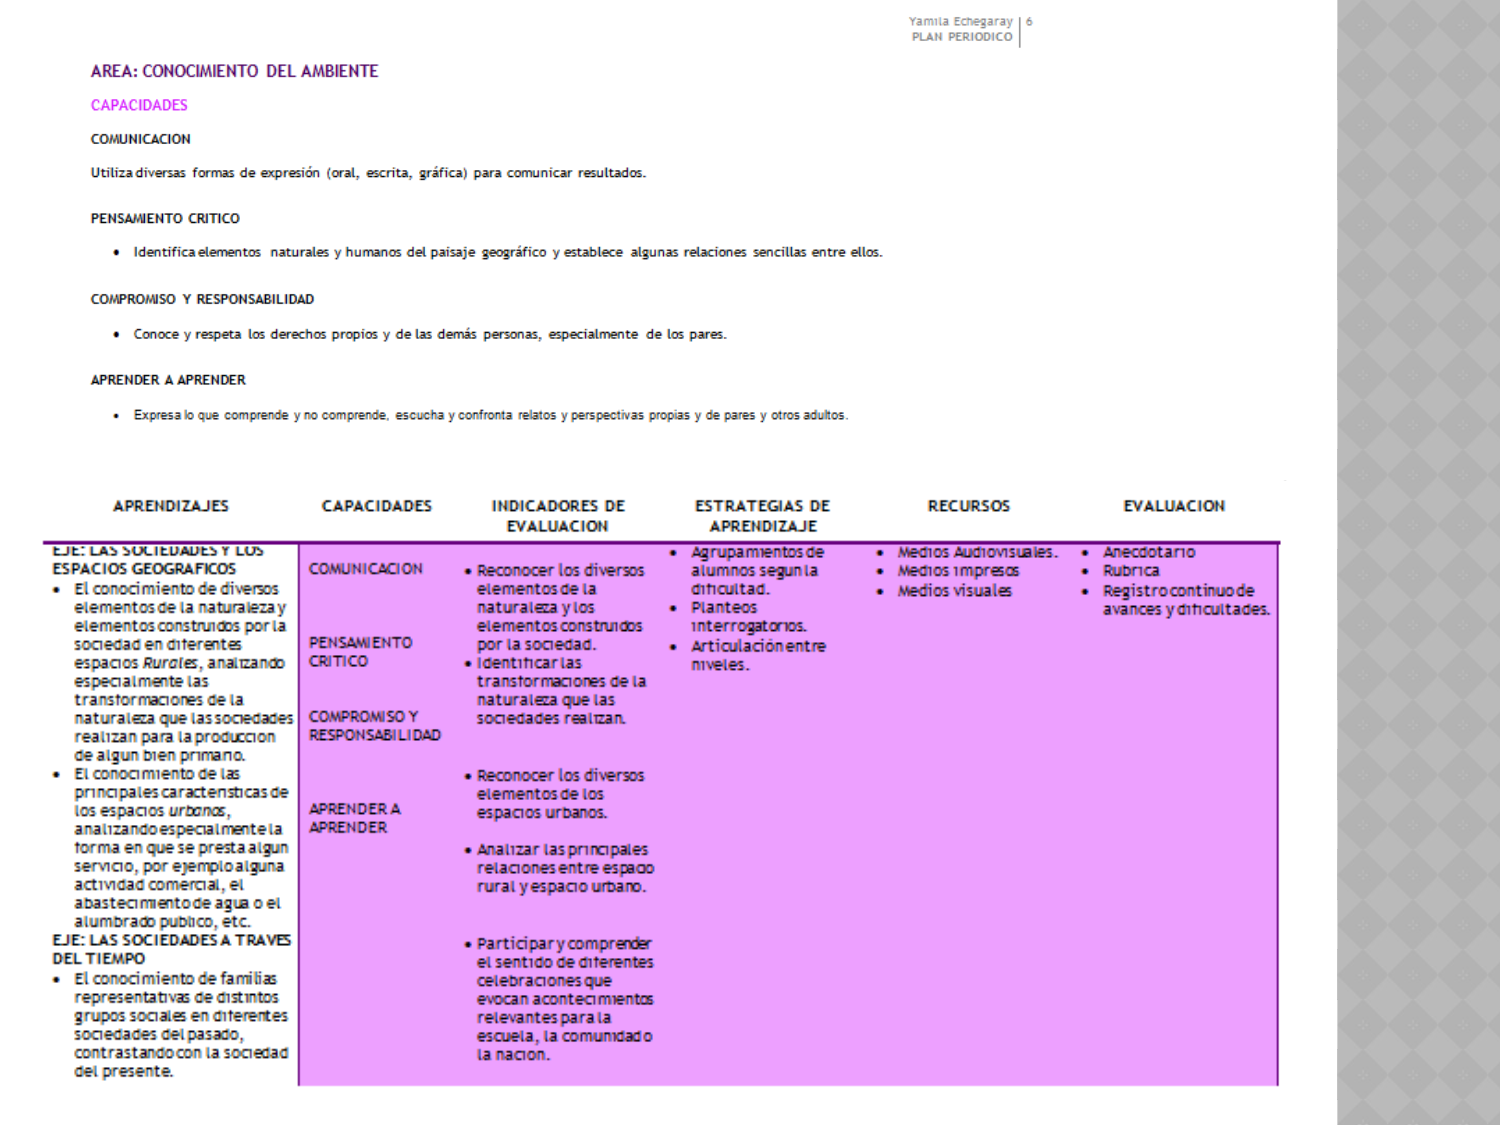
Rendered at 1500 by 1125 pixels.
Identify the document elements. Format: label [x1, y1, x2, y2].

picture [34, 480, 1310, 1091]
list [58, 0, 1053, 446]
